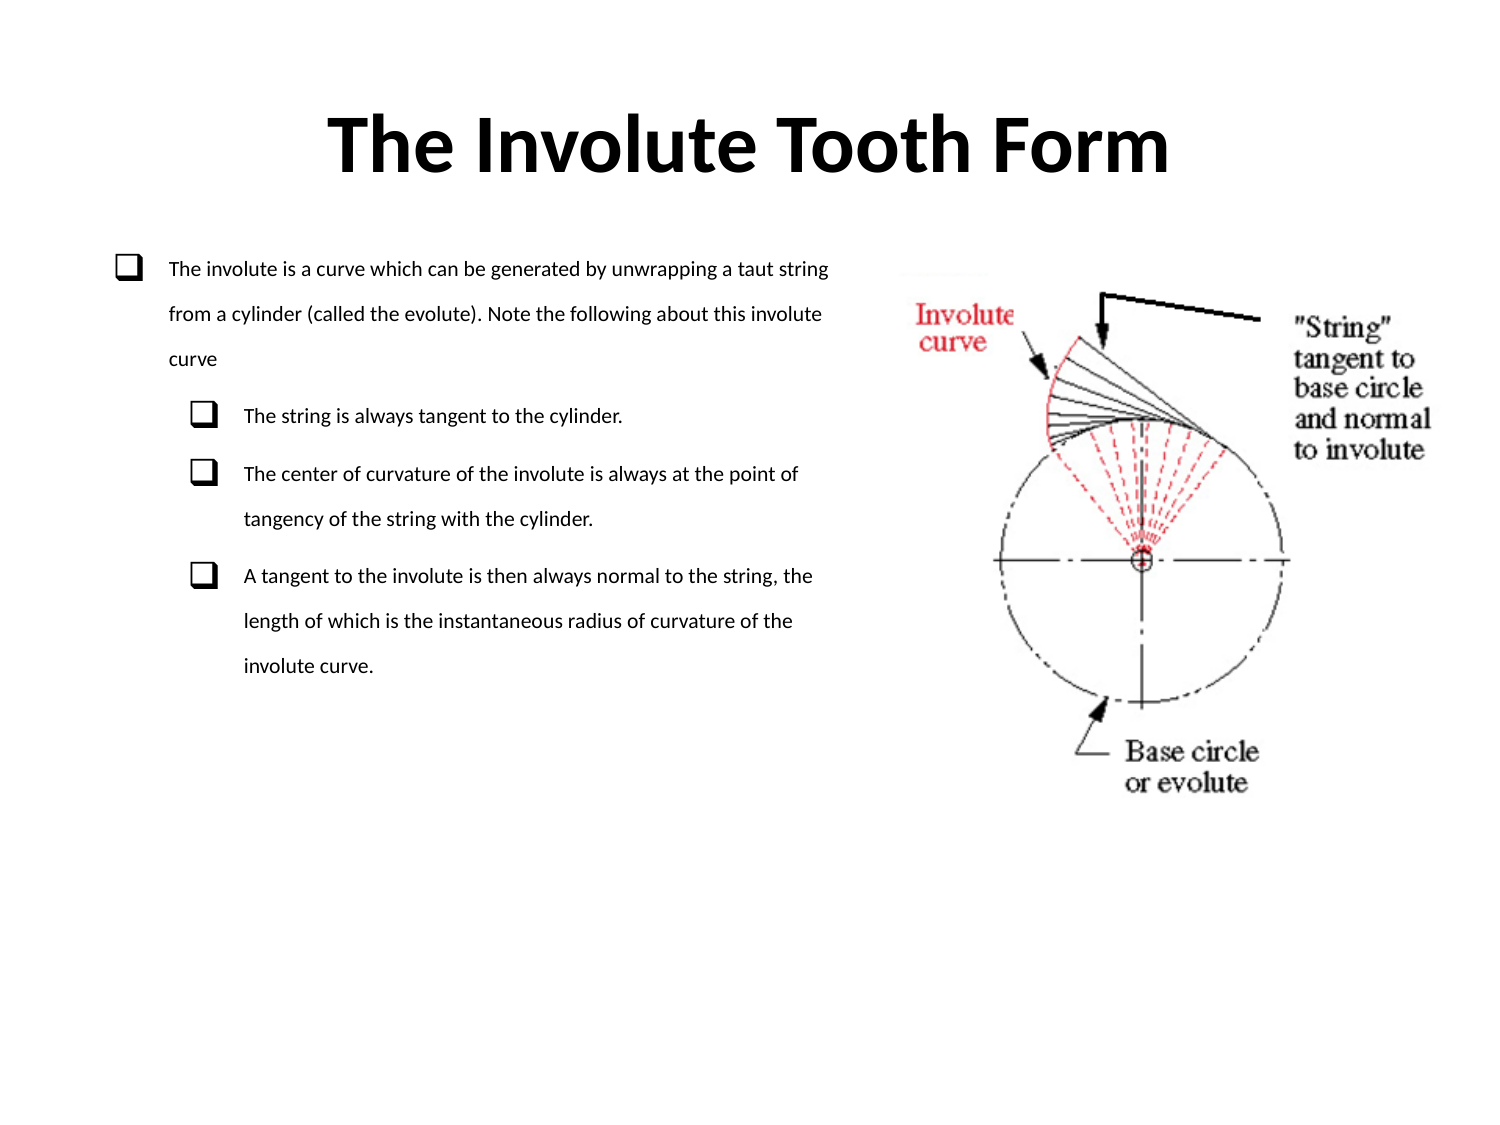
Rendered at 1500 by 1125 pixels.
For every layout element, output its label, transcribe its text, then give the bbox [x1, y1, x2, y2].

text_box The involute is a curve which can be generated by unwrapping a taut string from a cylinder (called the evolute). Note the following about this involute curve The string is always tangent to the cylinder. The center of curvature of the involute is always at the point of tangency of the string with the cylinder. A tangent to the involute is then always normal to the string, the length of which is the instantaneous radius of curvature of the involute curve. [97, 242, 847, 758]
picture [898, 250, 1455, 823]
title The Involute Tooth Form [74, 44, 1426, 233]
